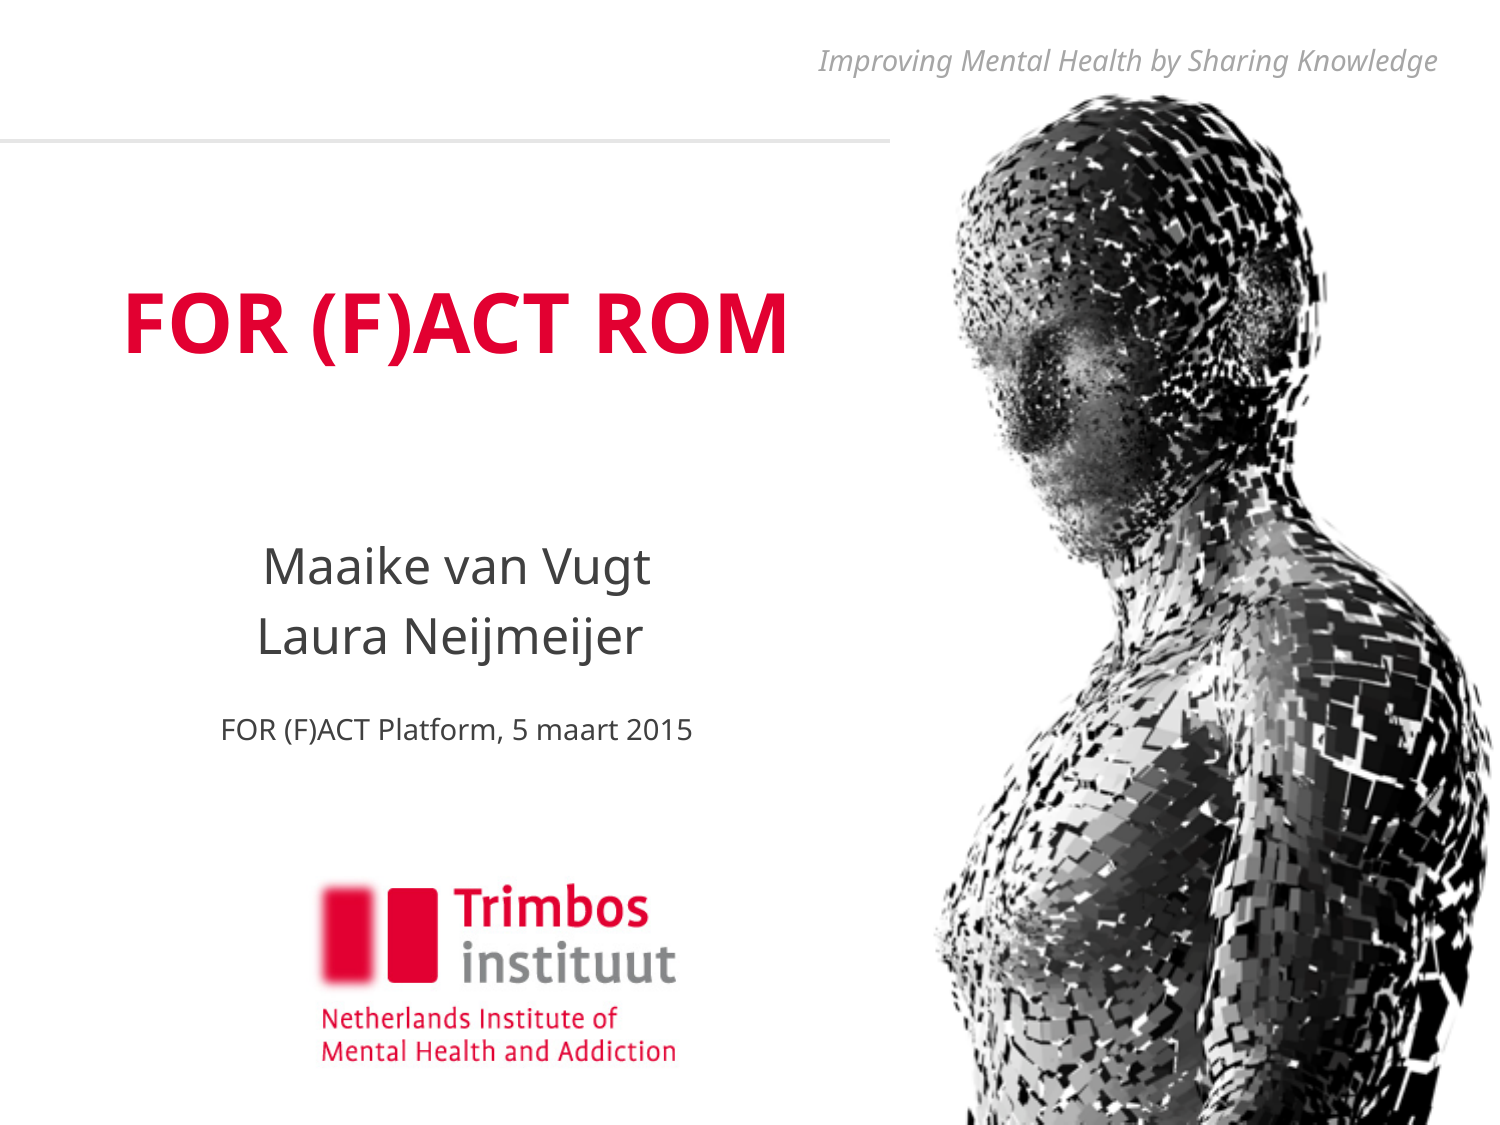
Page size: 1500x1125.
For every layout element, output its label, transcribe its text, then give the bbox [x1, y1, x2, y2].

subtitle Maaike van Vugt Laura Neijmeijer FOR (F)ACT Platform, 5 maart 2015 [0, 456, 915, 798]
picture [297, 857, 682, 1079]
picture [890, 76, 1500, 1125]
title FOR (F)ACT ROM [0, 198, 915, 441]
